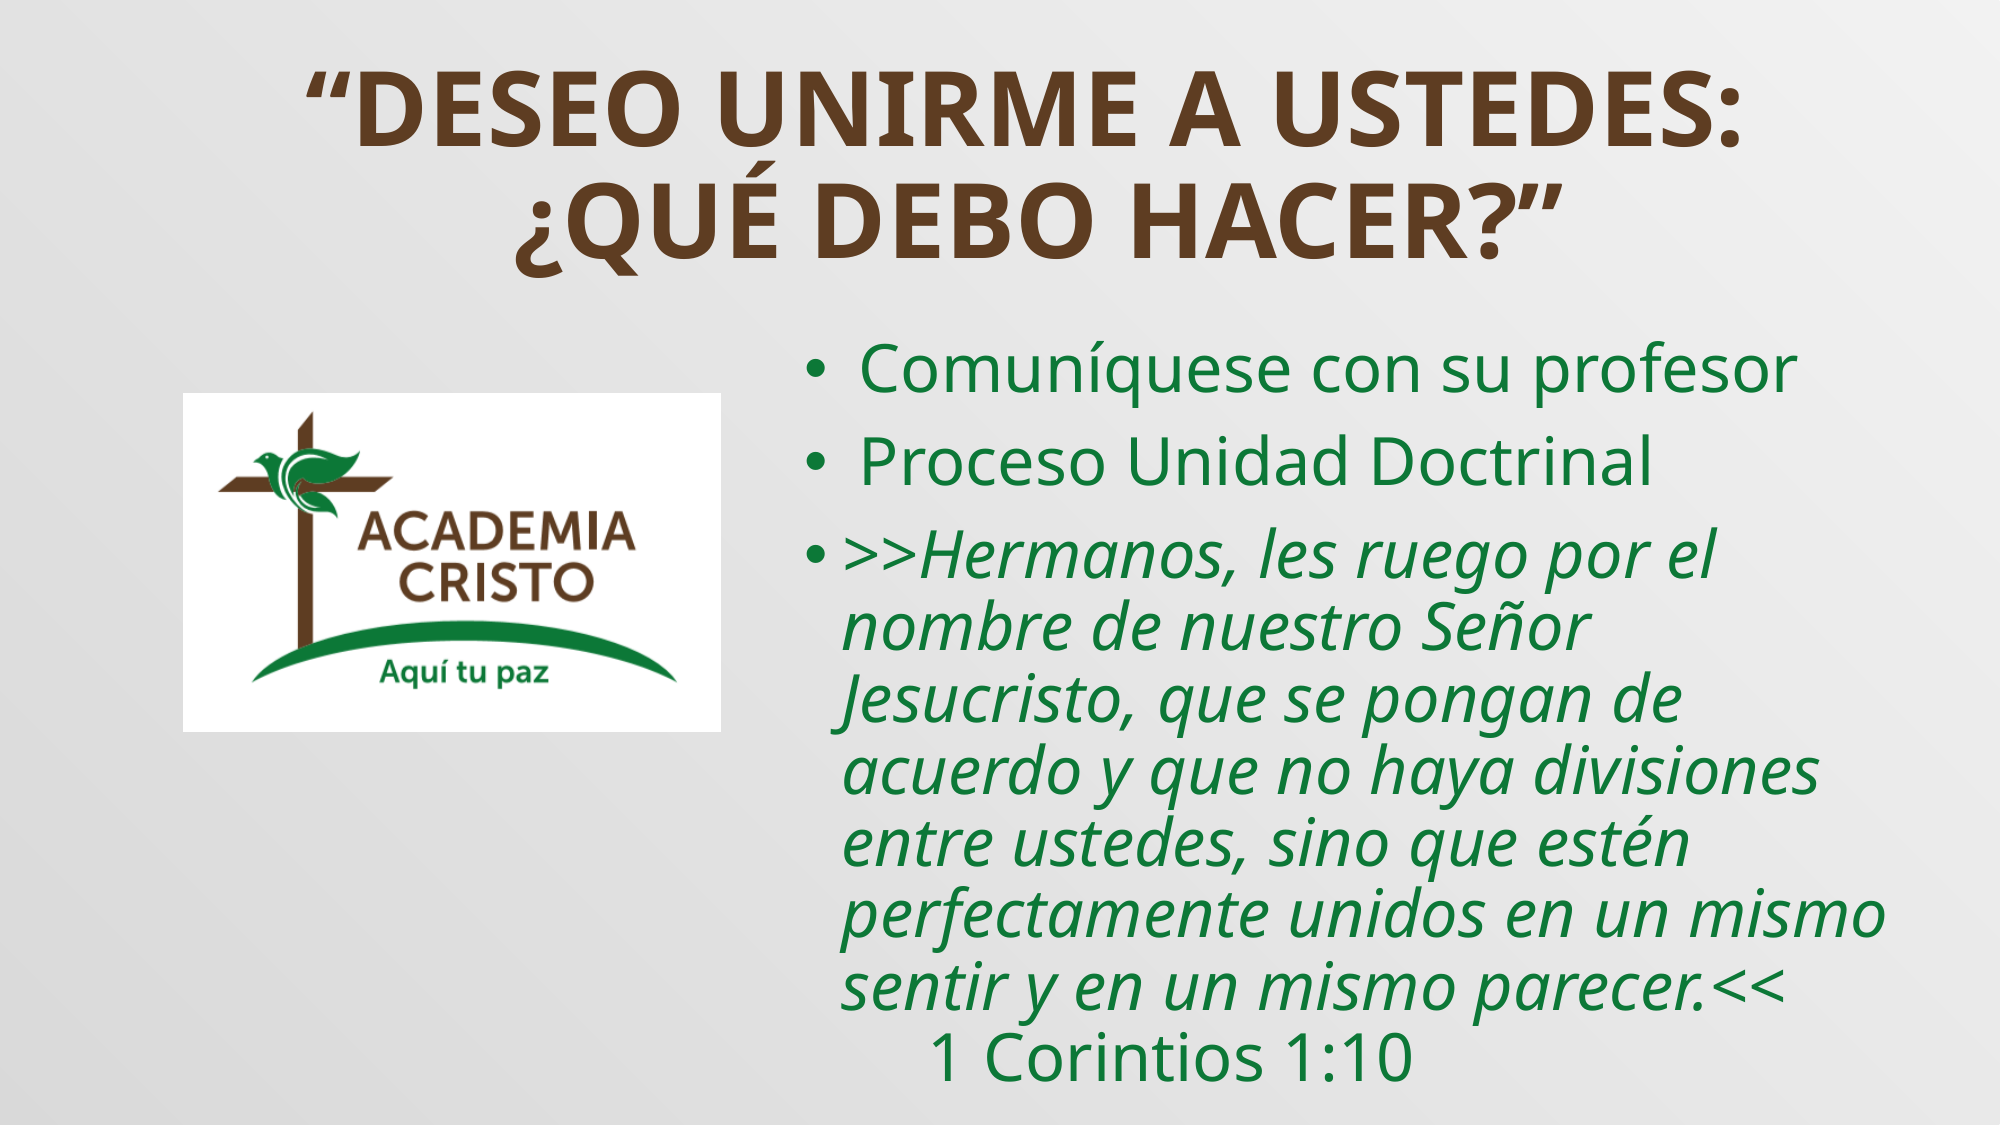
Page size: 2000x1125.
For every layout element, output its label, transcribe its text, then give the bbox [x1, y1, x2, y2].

list Comuníquese con su profesor Proceso Unidad Doctrinal >>Hermanos, les ruego por el nombre de nuestro Señor Jesucristo, que se pongan de acuerdo y que no haya divisiones entre ustedes, sino que estén perfectamente unidos en un mismo sentir y en un mismo parecer.<< 1 Corintios 1:10 [789, 327, 1921, 1042]
title “Deseo unirme a ustedes: ¿Qué debo hacer?” [137, 60, 1941, 278]
picture [183, 393, 721, 732]
